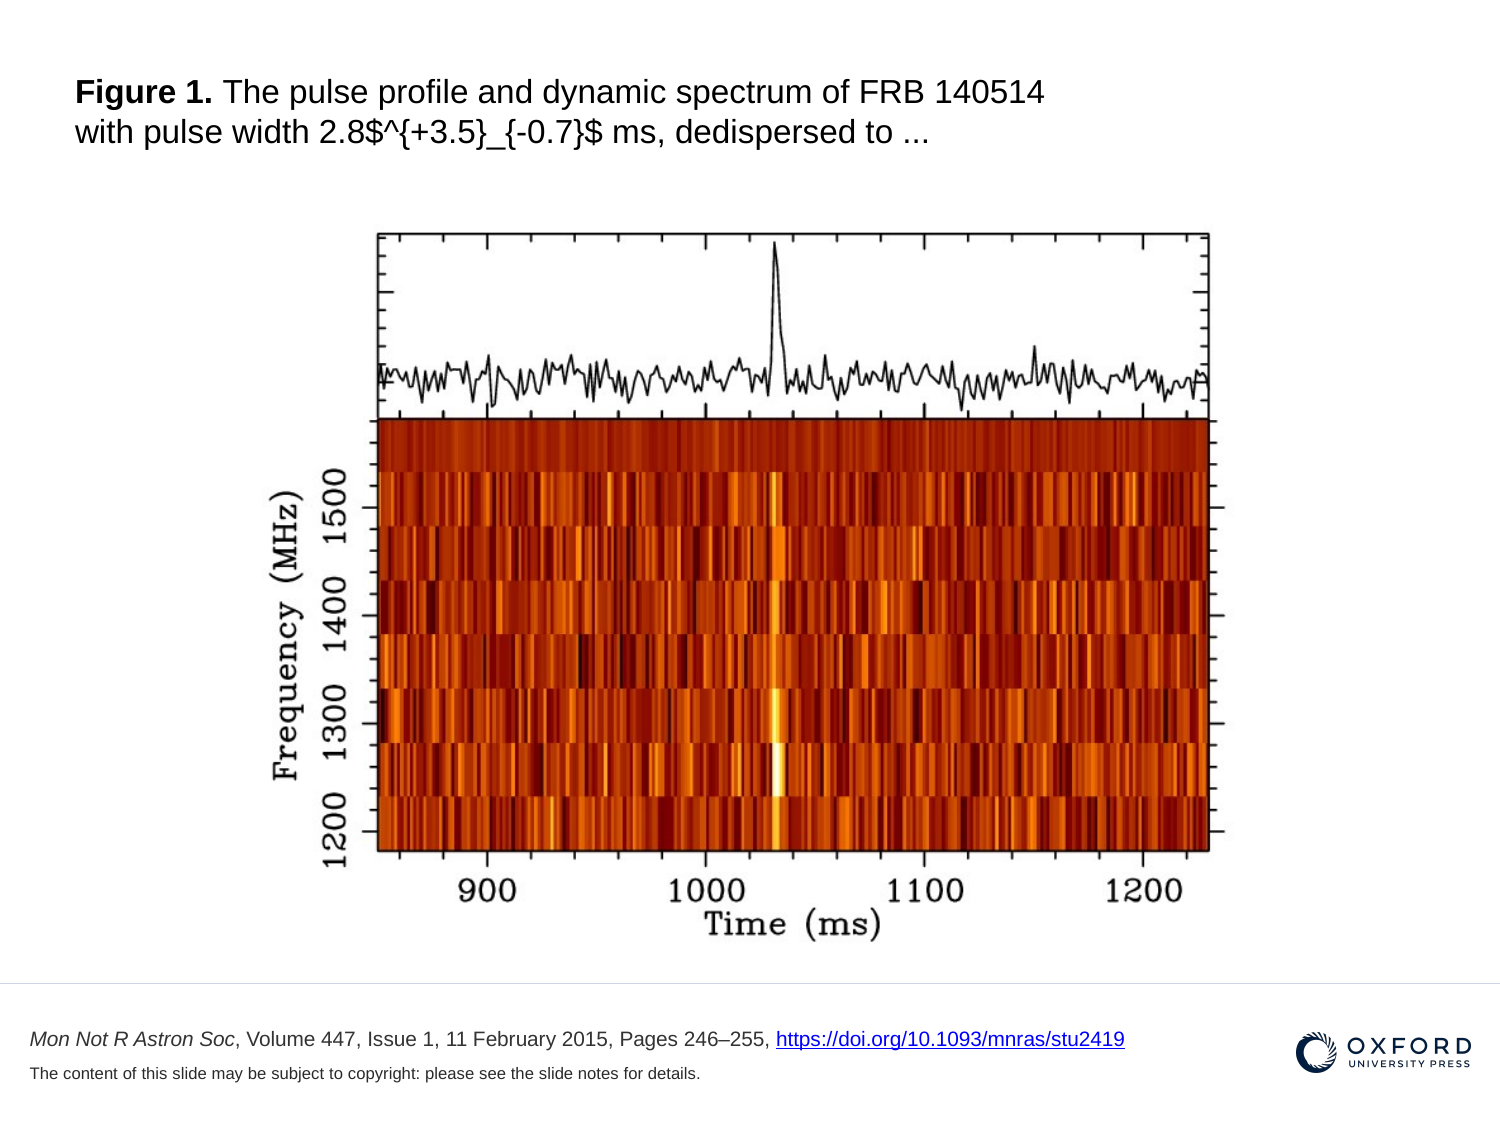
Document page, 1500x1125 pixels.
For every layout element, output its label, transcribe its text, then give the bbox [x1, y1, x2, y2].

title Figure 1. The pulse profile and dynamic spectrum of FRB 140514 with pulse width 2.8$^{+3.5}_{-0.7}$ ms, dedispersed to ... [75, 69, 1078, 171]
picture [1296, 1032, 1471, 1073]
footer Mon Not R Astron Soc, Volume 447, Issue 1, 11 February 2015, Pages 246–255, https://doi.org/10.1093/mnras/stu2419 The content of this slide may be subject to copyright: please see the slide notes for details. [0, 983, 1260, 1125]
picture [262, 224, 1238, 948]
